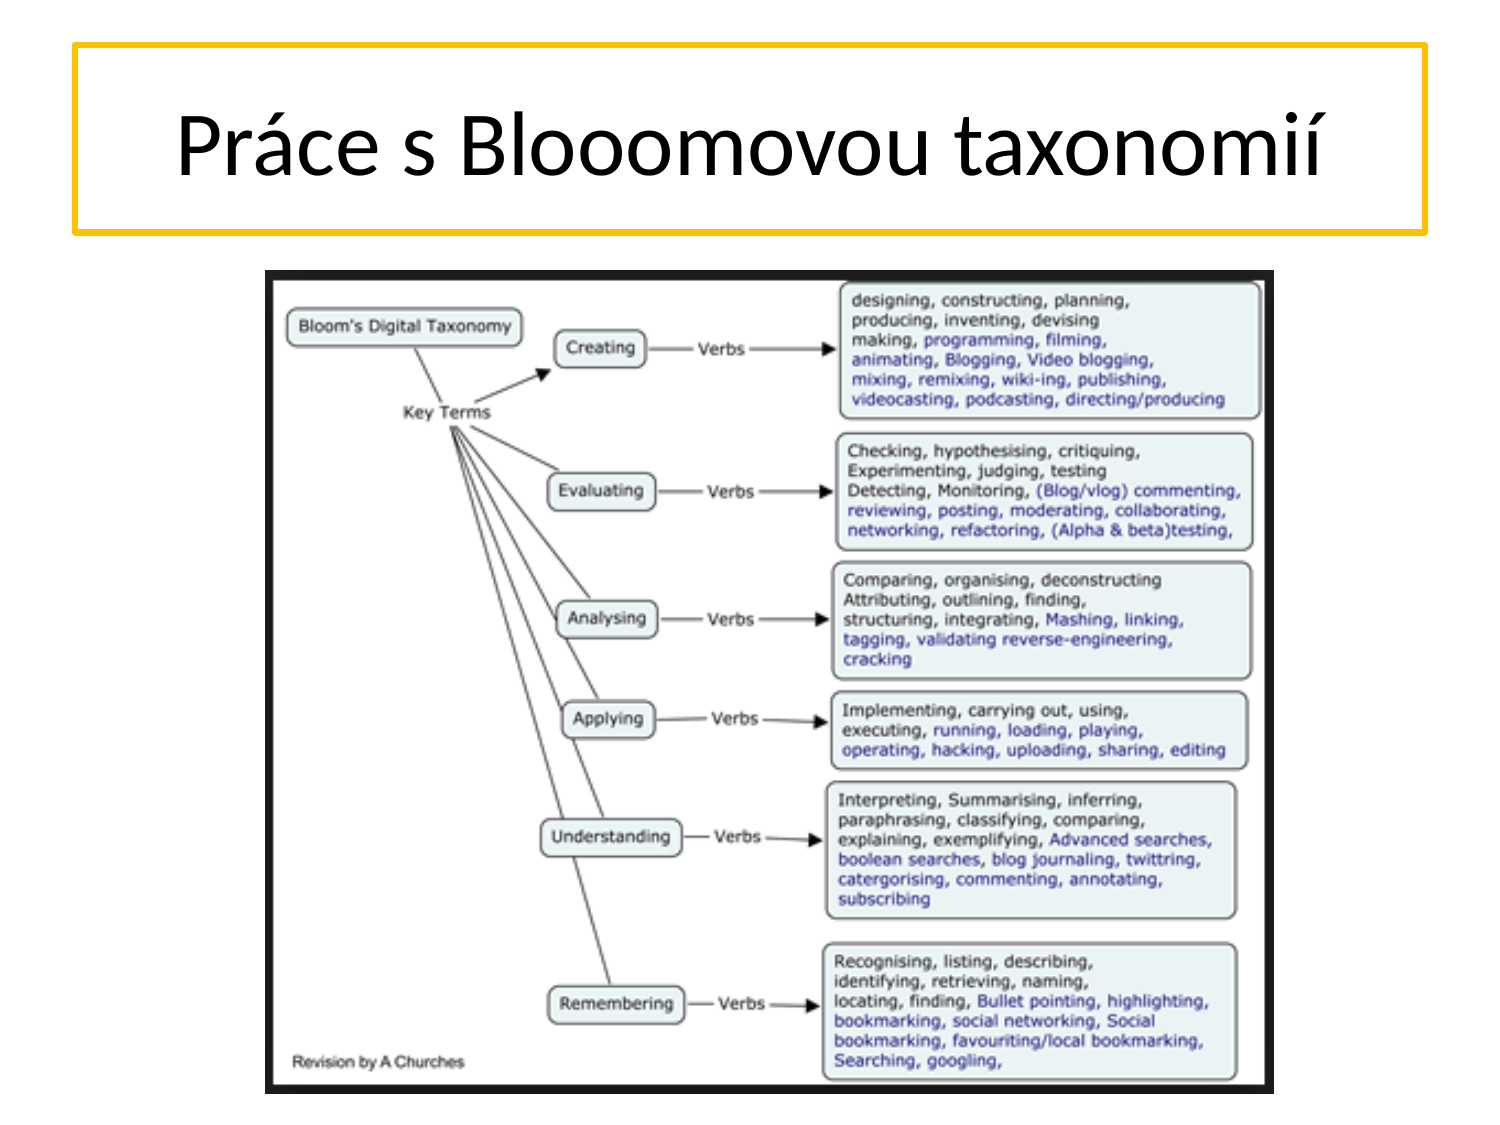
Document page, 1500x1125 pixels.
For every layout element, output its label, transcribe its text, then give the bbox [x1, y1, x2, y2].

title Práce s Blooomovou taxonomií [75, 45, 1425, 233]
picture [265, 270, 1274, 1094]
